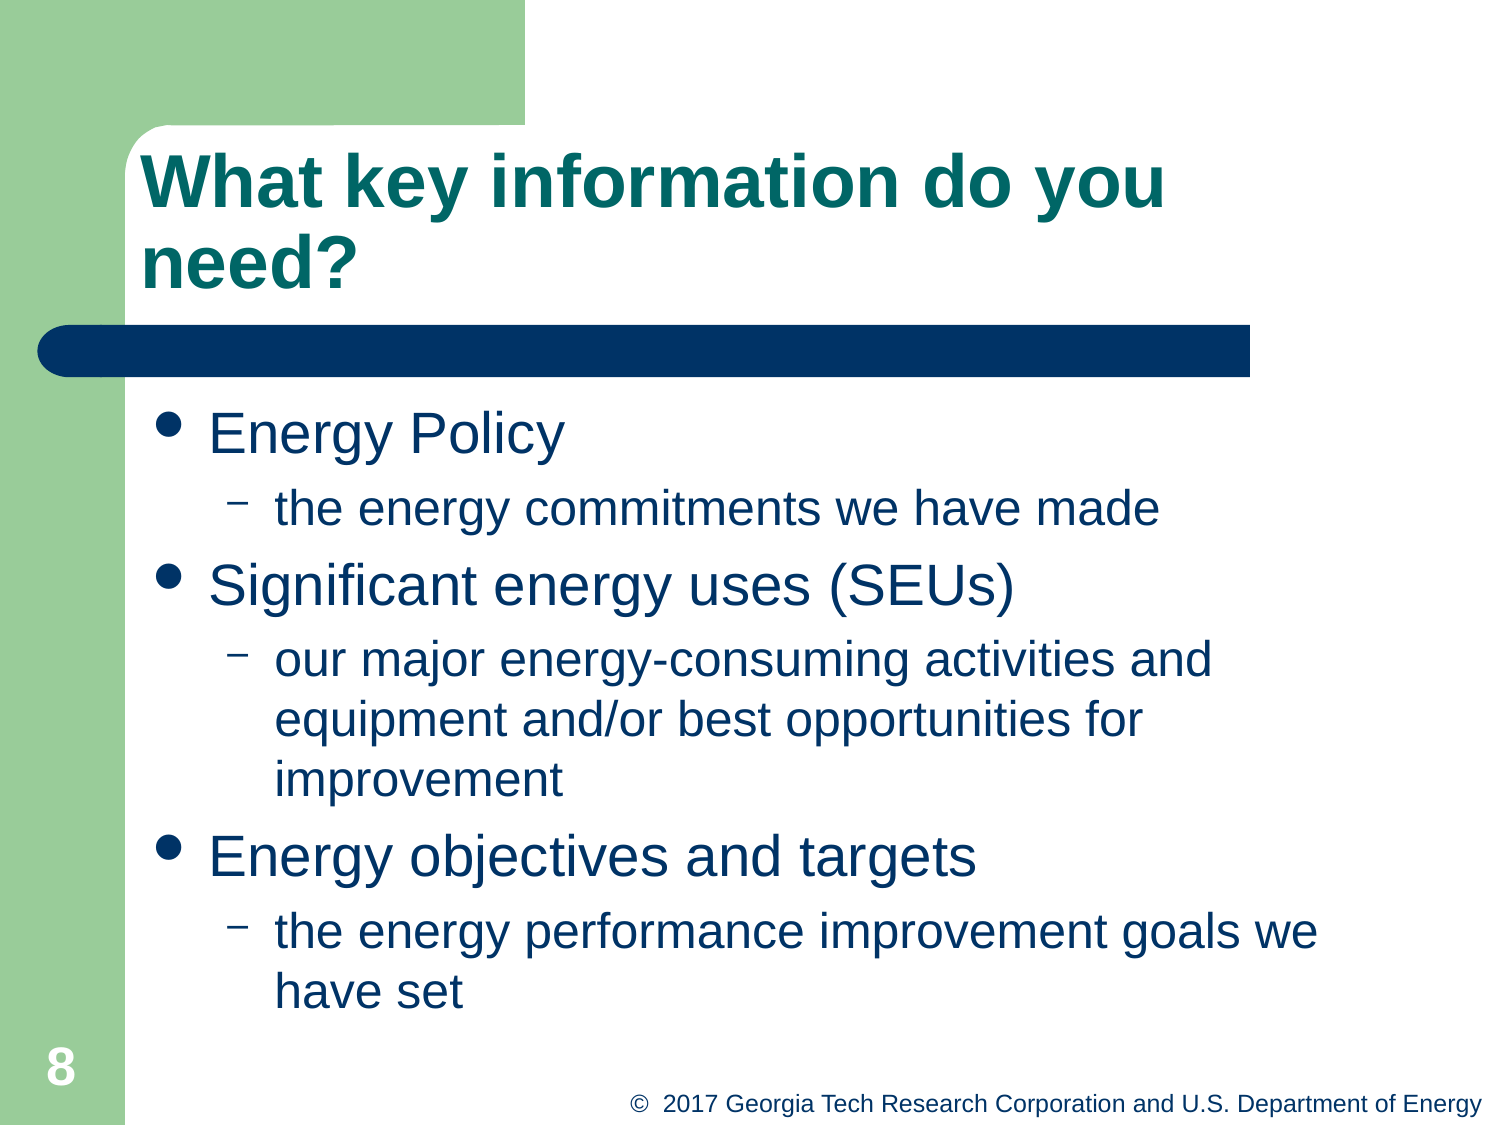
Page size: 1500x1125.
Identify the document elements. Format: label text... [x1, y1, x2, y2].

list Energy Policy the energy commitments we have made Significant energy uses (SEUs) our major energy-consuming activities and equipment and/or best opportunities for improvement Energy objectives and targets the energy performance improvement goals we have set [137, 387, 1400, 999]
text_box © 2017 Georgia Tech Research Corporation and U.S. Department of Energy [615, 1079, 1500, 1125]
title What key information do you need? [125, 125, 1425, 313]
slide_number 8 [13, 1023, 111, 1105]
